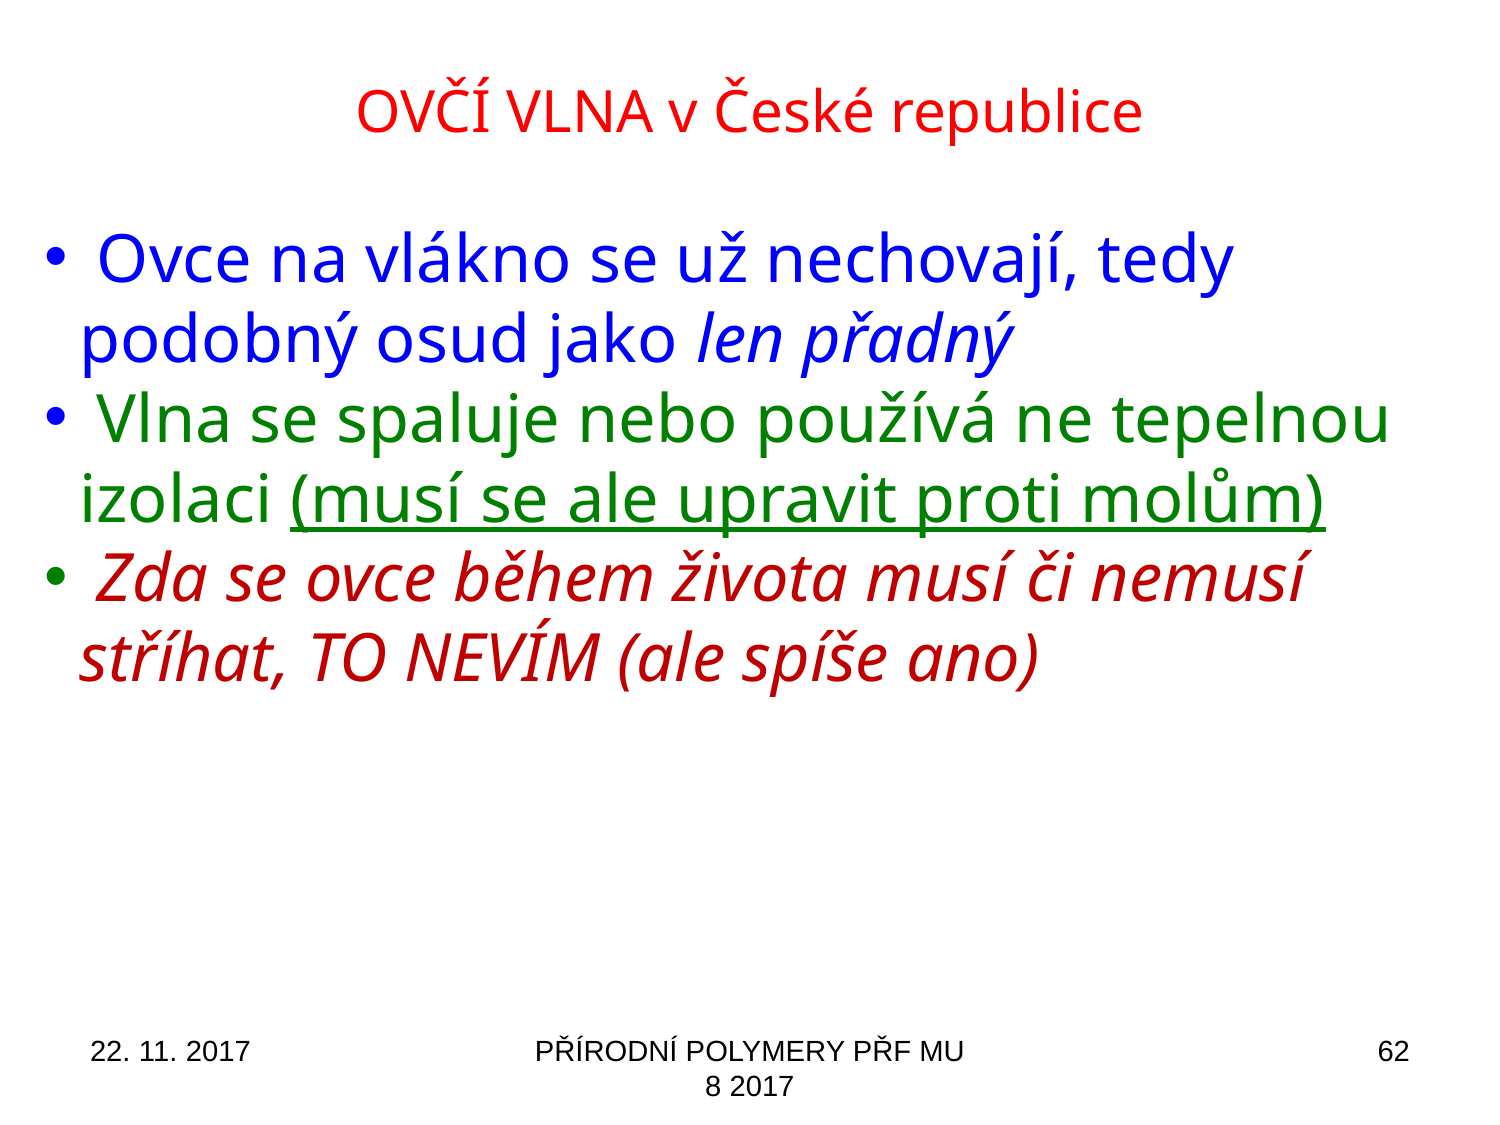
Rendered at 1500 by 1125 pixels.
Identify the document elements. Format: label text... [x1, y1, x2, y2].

title OVČÍ VLNA v České republice [74, 44, 1426, 173]
text_box Ovce na vlákno se už nechovají, tedy podobný osud jako len přadný Vlna se spaluje nebo používá ne tepelnou izolaci (musí se ale upravit proti molům) Zda se ovce během života musí či nemusí stříhat, TO NEVÍM (ale spíše ano) [29, 208, 1471, 703]
slide_number 62 [1074, 1024, 1426, 1103]
footer PŘÍRODNÍ POLYMERY PŘF MU 8 2017 [512, 1024, 988, 1103]
slide_number 22. 11. 2017 [74, 1024, 426, 1103]
